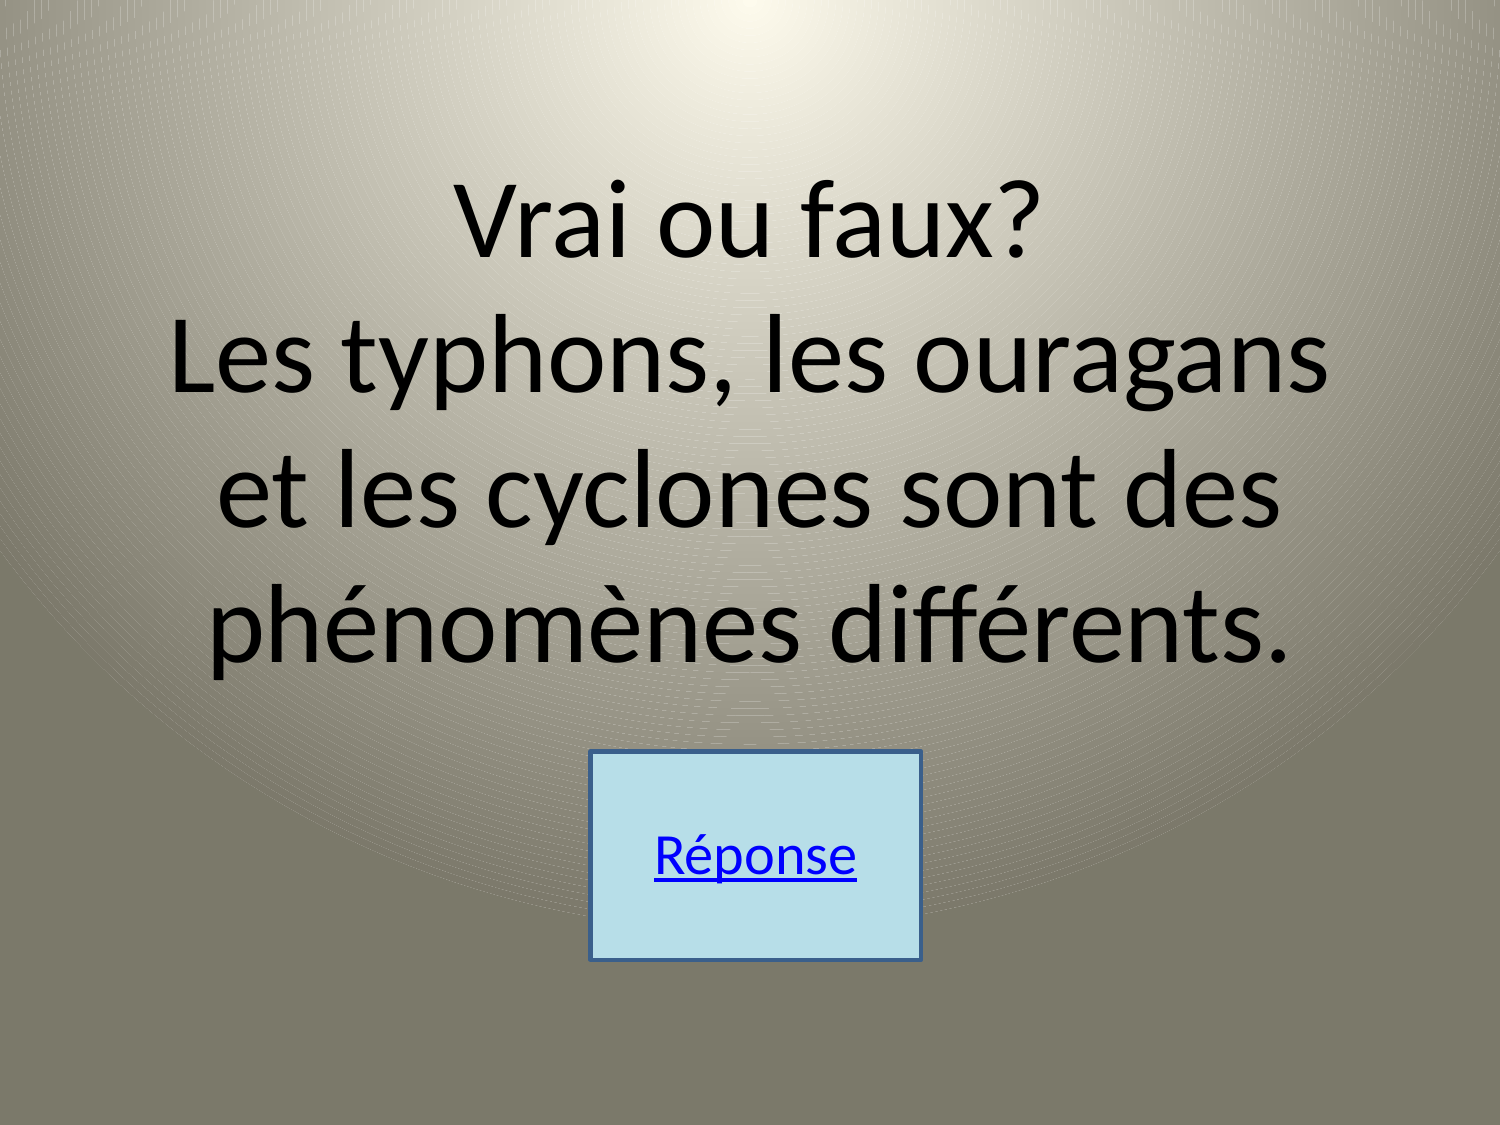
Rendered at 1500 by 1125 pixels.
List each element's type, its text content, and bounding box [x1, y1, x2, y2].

text_box Réponse [631, 808, 880, 894]
text_box [588, 749, 923, 962]
text_box Vrai ou faux? Les typhons, les ouragans et les cyclones sont des phénomènes différents. [147, 137, 1353, 692]
